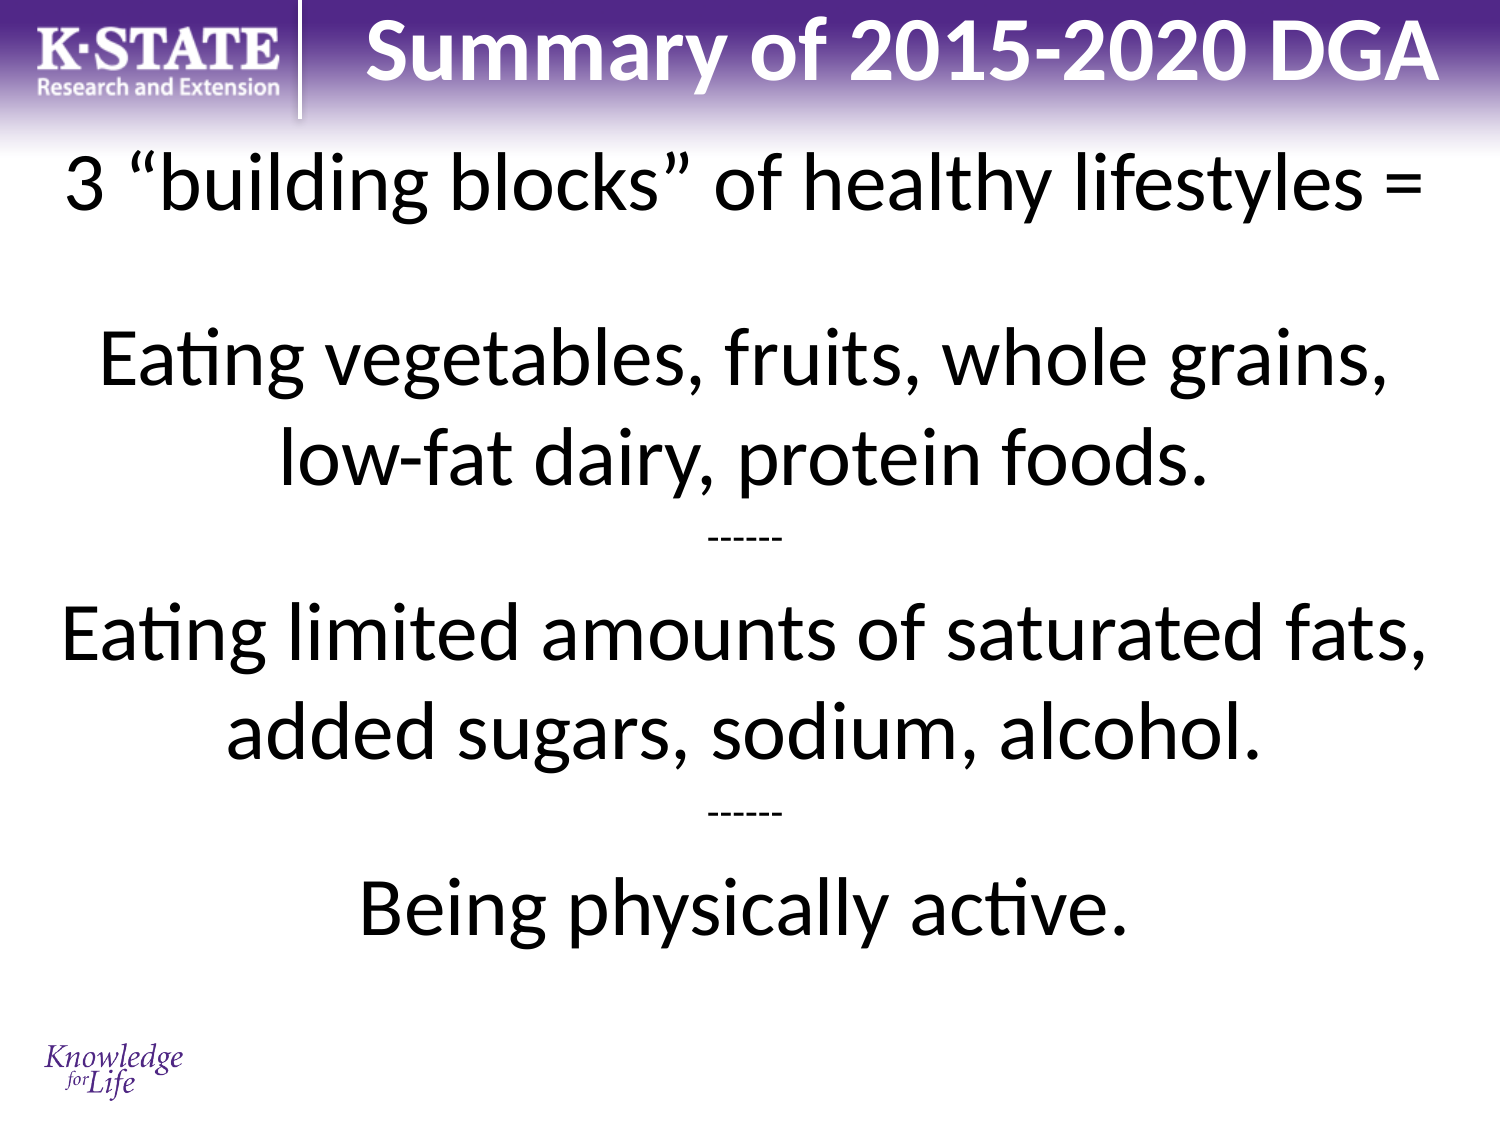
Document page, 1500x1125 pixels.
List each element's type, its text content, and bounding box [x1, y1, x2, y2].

title Summary of 2015-2020 DGA [325, 0, 1482, 101]
picture [0, 0, 1500, 1125]
list 3 “building blocks” of healthy lifestyles = Eating vegetables, fruits, whole grains, low-fat dairy, protein foods. ------ Eating limited amounts of saturated fats, added sugars, sodium, alcohol. ------ Being physically active. [37, 119, 1453, 1005]
